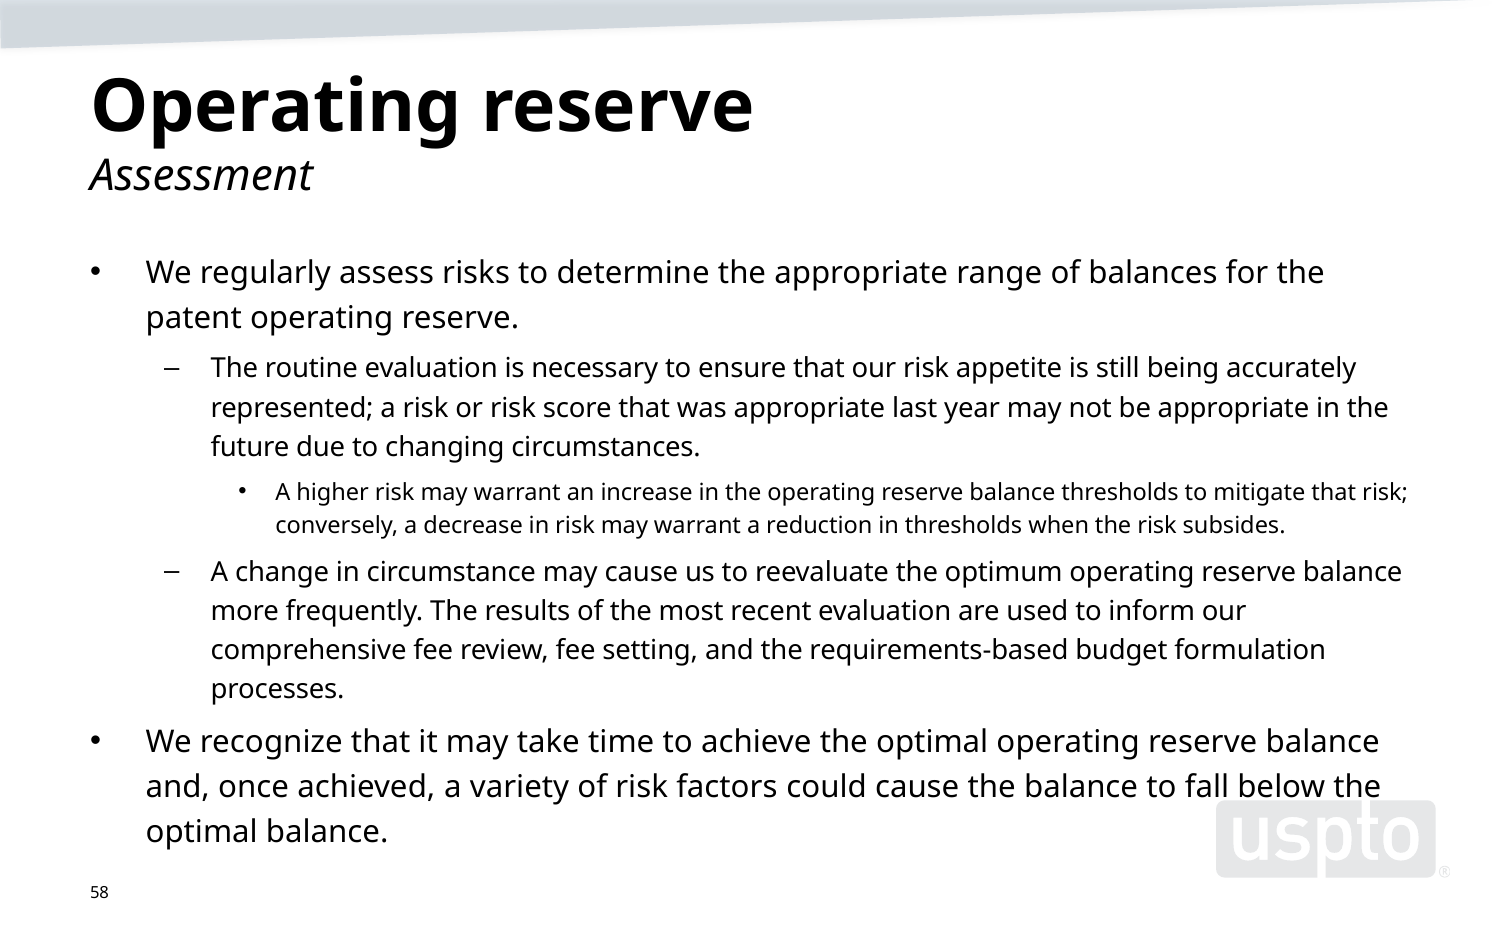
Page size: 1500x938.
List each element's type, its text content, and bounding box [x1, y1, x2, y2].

slide_number 58 [75, 868, 413, 919]
title Operating reserve Assessment [75, 50, 1425, 207]
list We regularly assess risks to determine the appropriate range of balances for the patent operating reserve. The routine evaluation is necessary to ensure that our risk appetite is still being accurately represented; a risk or risk score that was appropriate last year may not be appropriate in the future due to changing circumstances. A higher risk may warrant an increase in the operating reserve balance thresholds to mitigate that risk; conversely, a decrease in risk may warrant a reduction in thresholds when the risk subsides.​ A change in circumstance may cause us to reevaluate the optimum operating reserve balance more frequently. The results of the most recent evaluation are used to inform our comprehensive fee review, fee setting, and the requirements-based budget formulation processes. We recognize that it may take time to achieve the optimal operating reserve balance and, once achieved, a variety of risk factors could cause the balance to fall below the optimal balance. [75, 237, 1425, 859]
